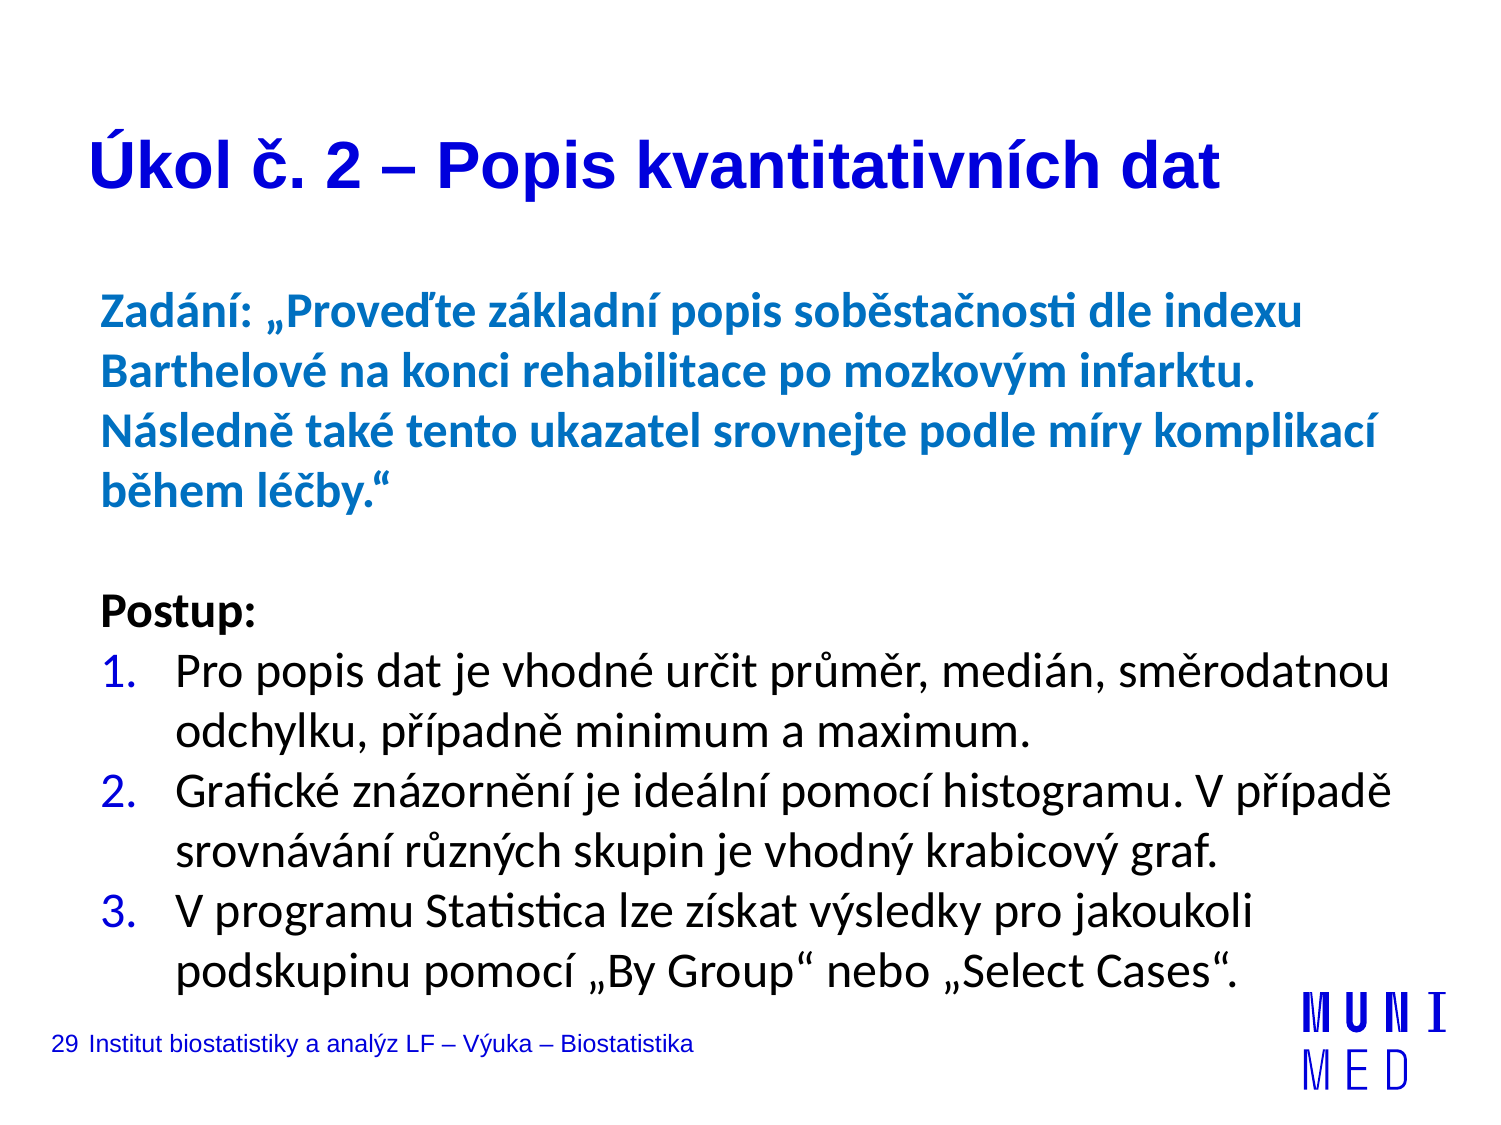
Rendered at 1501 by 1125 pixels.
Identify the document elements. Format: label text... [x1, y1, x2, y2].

list Zadání: „Proveďte základní popis soběstačnosti dle indexu Barthelové na konci rehabilitace po mozkovým infarktu. Následně také tento ukazatel srovnejte podle míry komplikací během léčby.“ Postup: Pro popis dat je vhodné určit průměr, medián, směrodatnou odchylku, případně minimum a maximum. Grafické znázornění je ideální pomocí histogramu. V případě srovnávání různých skupin je vhodný krabicový graf. V programu Statistica lze získat výsledky pro jakoukoli podskupinu pomocí „By Group“ nebo „Select Cases“. [88, 277, 1412, 957]
title Úkol č. 2 – Popis kvantitativních dat [88, 118, 1412, 193]
footer Institut biostatistiky a analýz LF – Výuka – Biostatistika [88, 1021, 1064, 1063]
slide_number 29 [50, 1021, 82, 1063]
